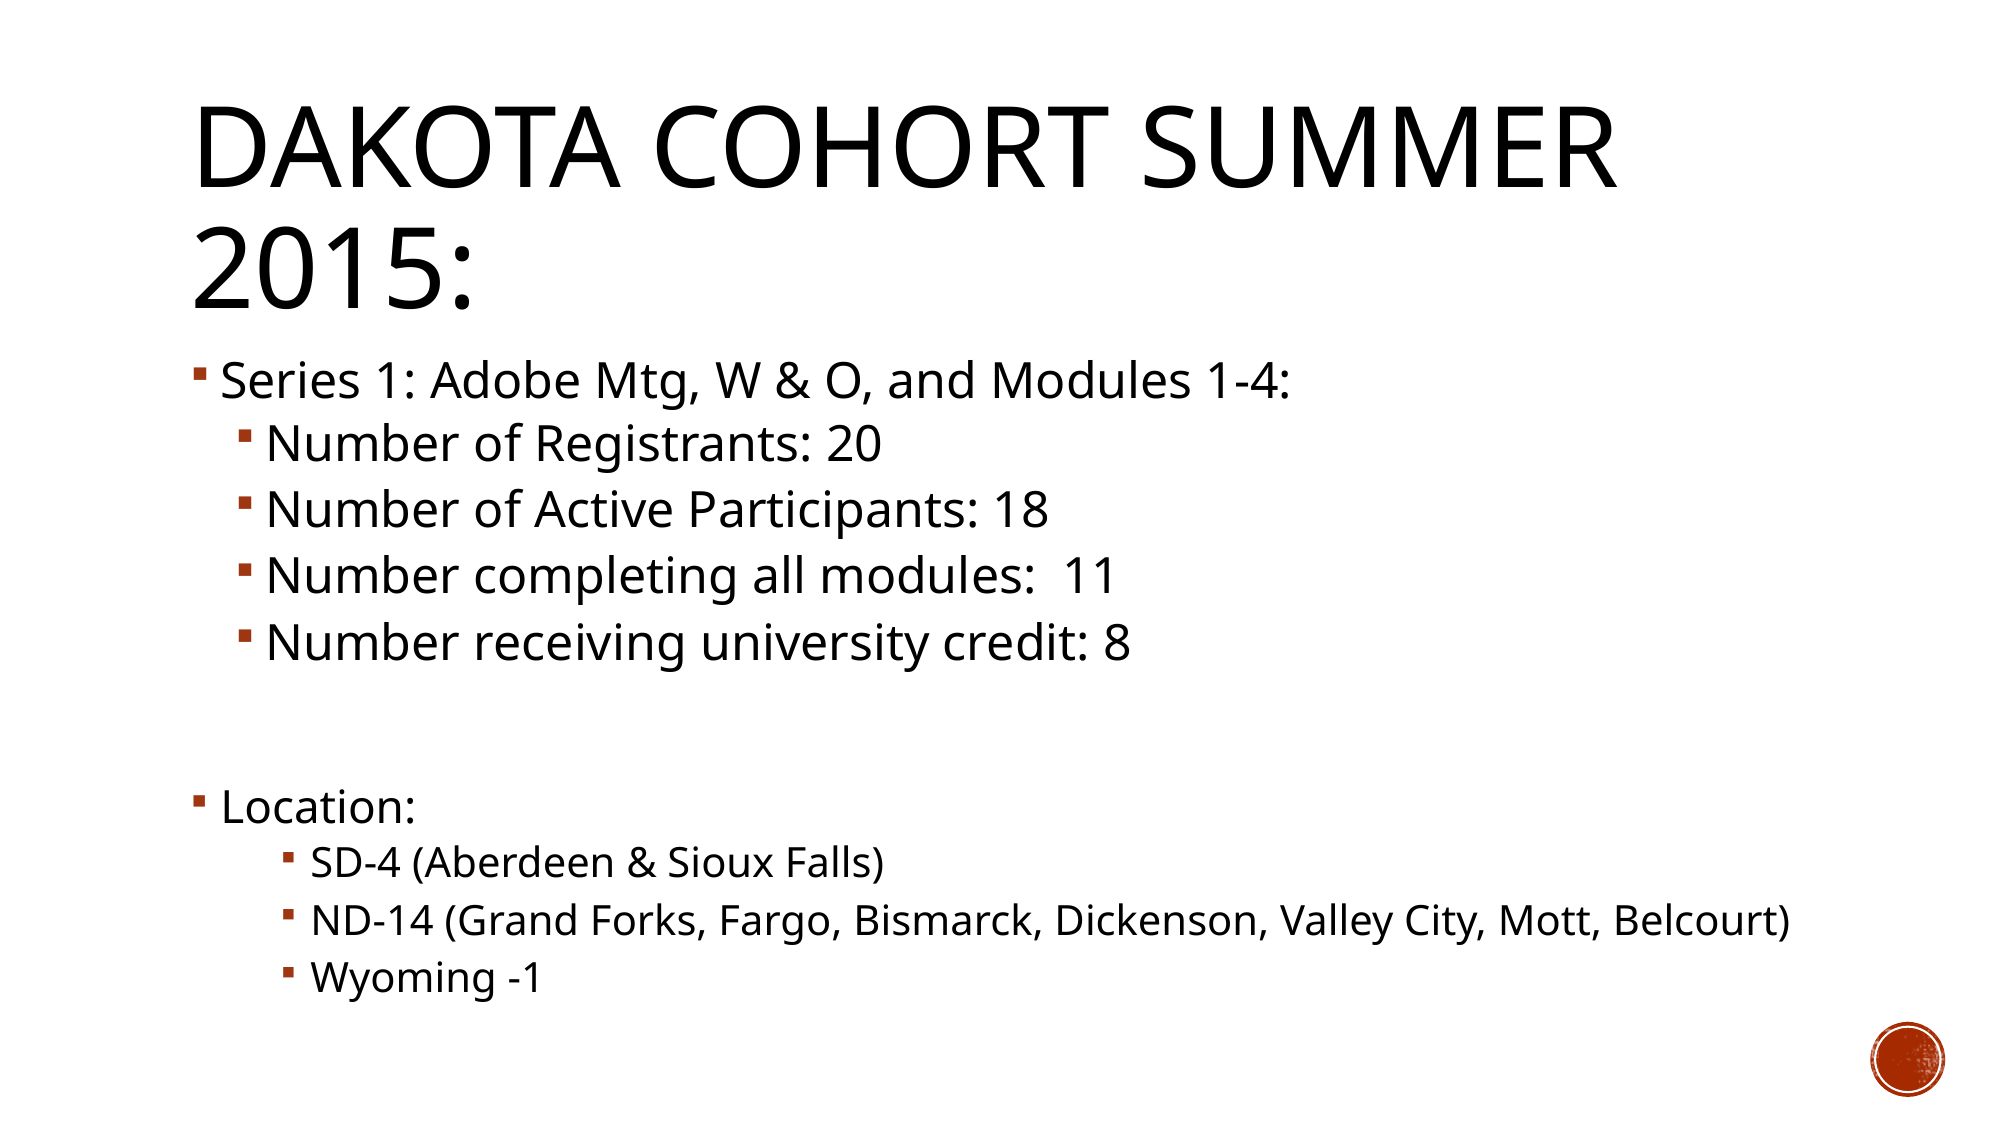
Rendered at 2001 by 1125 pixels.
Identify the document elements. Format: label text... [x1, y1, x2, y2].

title Dakota Cohort Summer 2015: [175, 79, 1826, 344]
list Series 1: Adobe Mtg, W & O, and Modules 1-4: Number of Registrants: 20 Number of Active Participants: 18 Number completing all modules: 11 Number receiving university credit: 8 Location: SD-4 (Aberdeen & Sioux Falls) ND-14 (Grand Forks, Fargo, Bismarck, Dickenson, Valley City, Mott, Belcourt) Wyoming -1 [175, 348, 1826, 1013]
